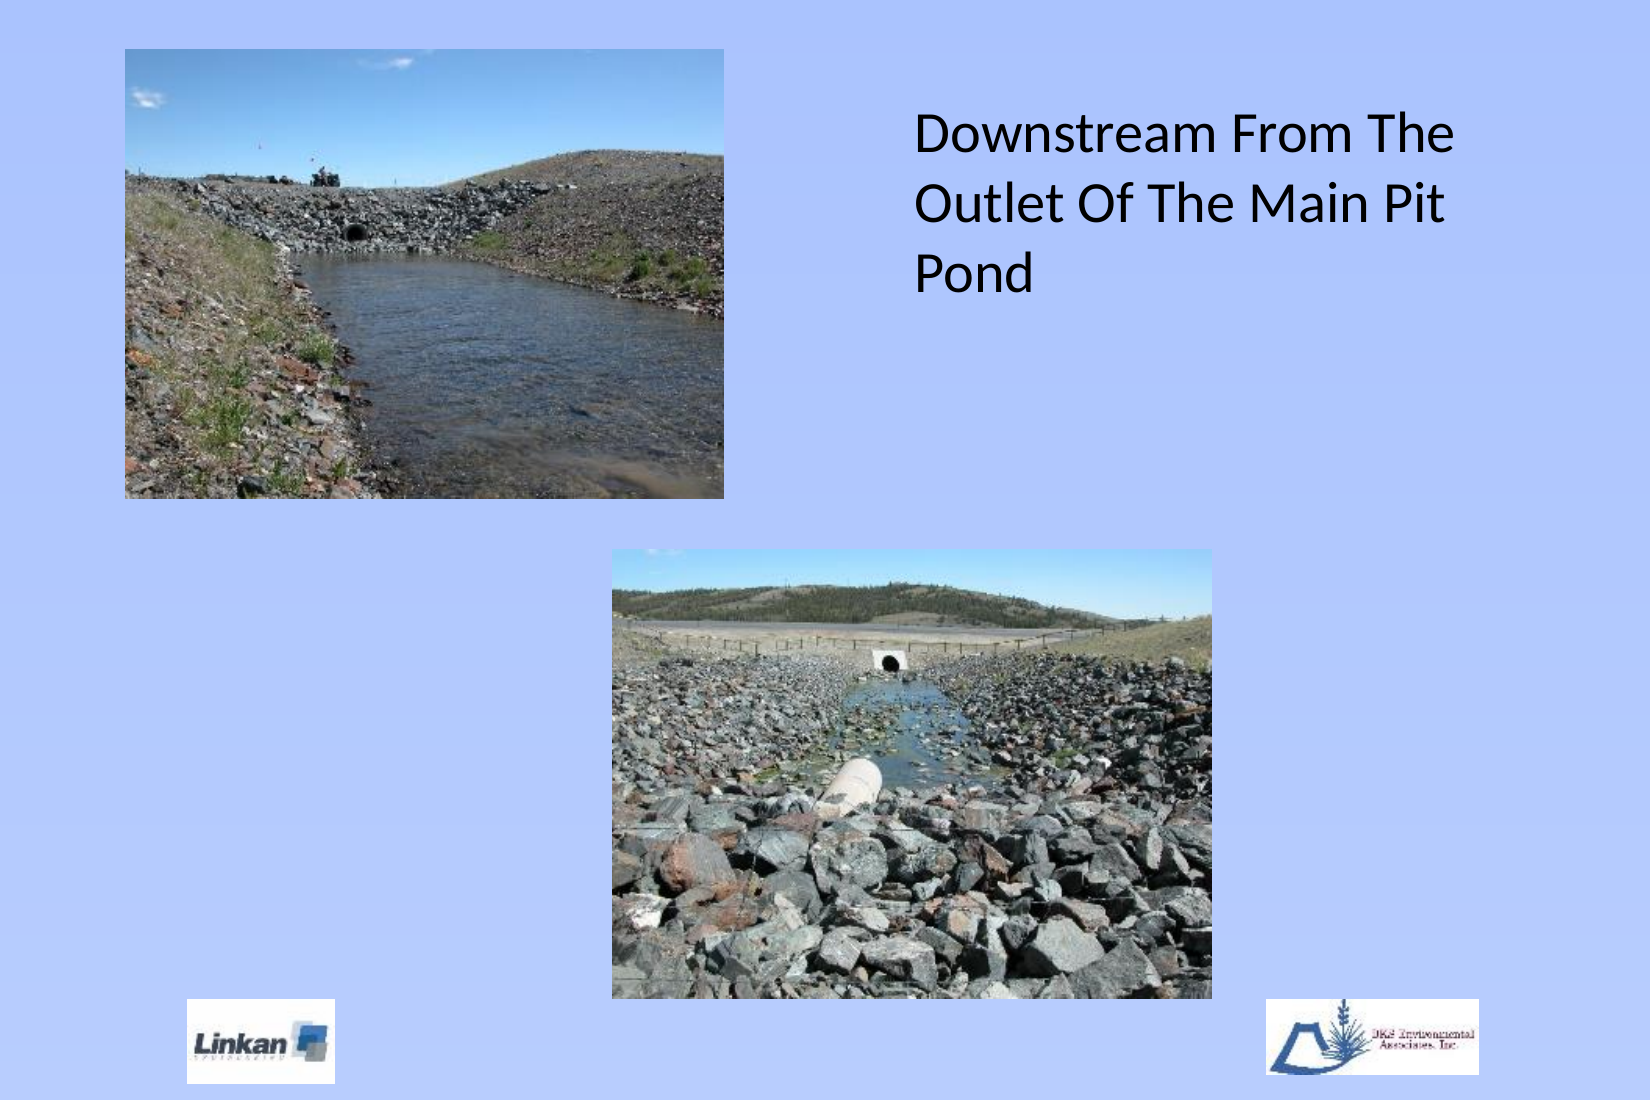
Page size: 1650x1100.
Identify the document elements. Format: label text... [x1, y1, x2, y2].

picture [124, 49, 724, 499]
picture [1266, 999, 1479, 1075]
text_box Downstream From The Outlet Of The Main Pit Pond [900, 87, 1525, 312]
picture [612, 549, 1212, 999]
picture [187, 999, 335, 1084]
